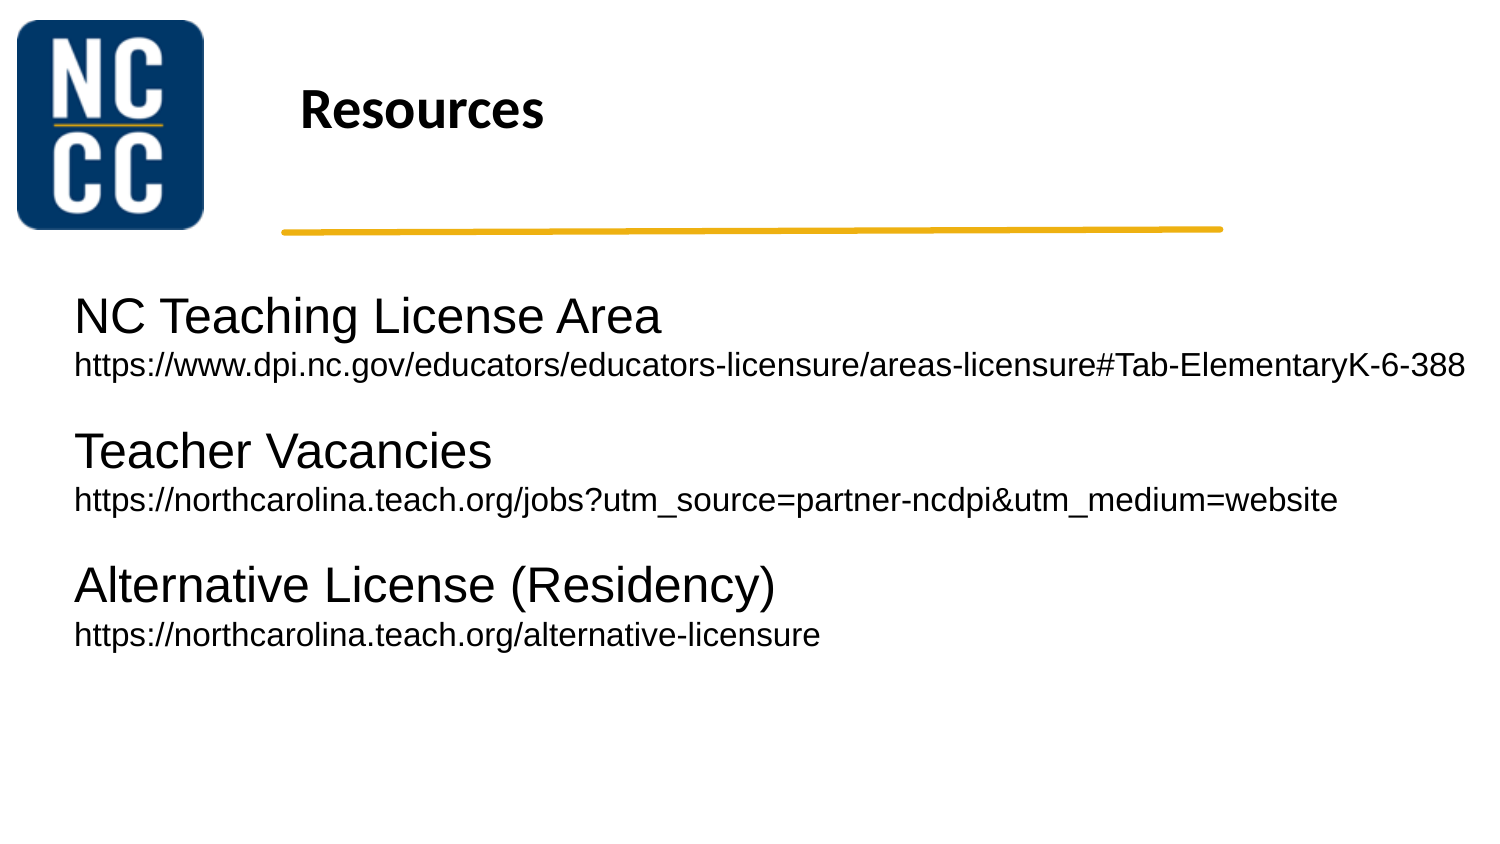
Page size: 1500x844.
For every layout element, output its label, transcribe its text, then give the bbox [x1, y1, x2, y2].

text_box NC Teaching License Area https://www.dpi.nc.gov/educators/educators-licensure/areas-licensure#Tab-ElementaryK-6-388 Teacher Vacancies https://northcarolina.teach.org/jobs?utm_source=partner-ncdpi&utm_medium=website Alternative License (Residency) https://northcarolina.teach.org/alternative-licensure [59, 275, 1493, 661]
text_box Resources [285, 62, 1242, 218]
picture [17, 20, 204, 230]
